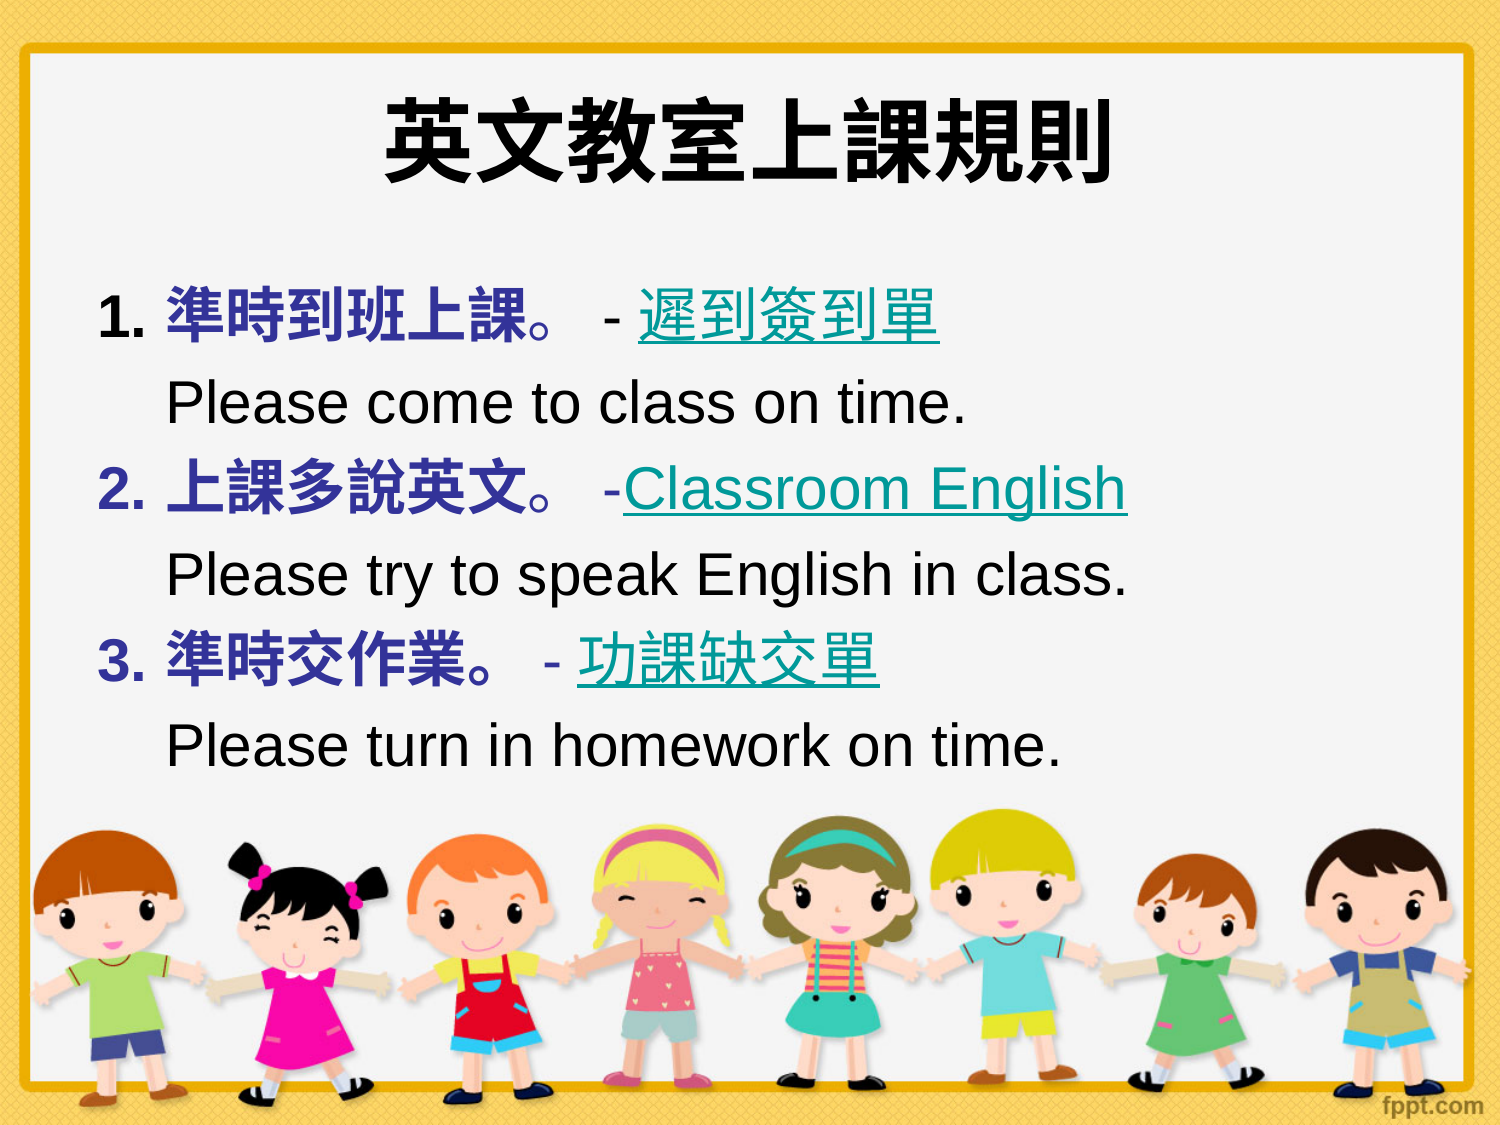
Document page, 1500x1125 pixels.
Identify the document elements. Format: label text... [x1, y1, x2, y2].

title 英文教室上課規則 [75, 45, 1425, 233]
picture [0, 0, 1500, 1125]
list 準時到班上課。-遲到簽到單 Please come to class on time. 上課多說英文。-Classroom English Please try to speak English in class. 準時交作業。-功課缺交單 Please turn in homework on time. [75, 262, 1425, 1005]
